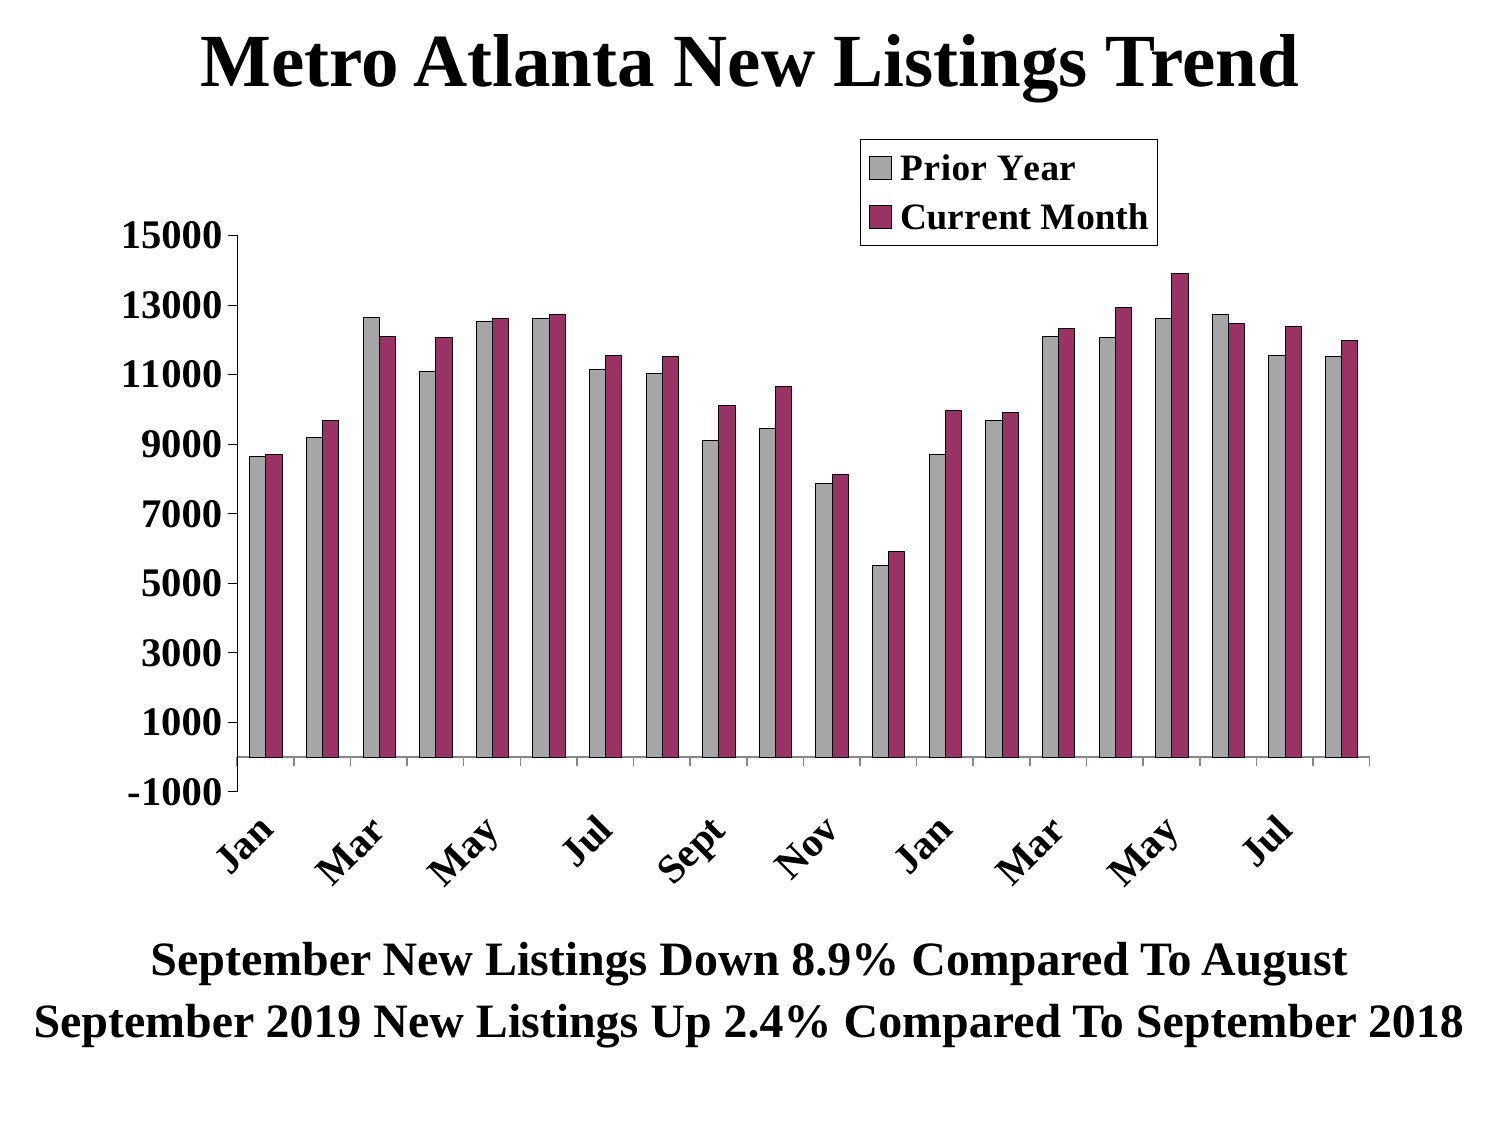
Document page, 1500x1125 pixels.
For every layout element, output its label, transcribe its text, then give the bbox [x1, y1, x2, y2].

chart [92, 124, 1408, 918]
text_box September New Listings Down 8.9% Compared To August September 2019 New Listings Up 2.4% Compared To September 2018 [0, 899, 1500, 988]
text_box Metro Atlanta New Listings Trend [0, 24, 1500, 88]
